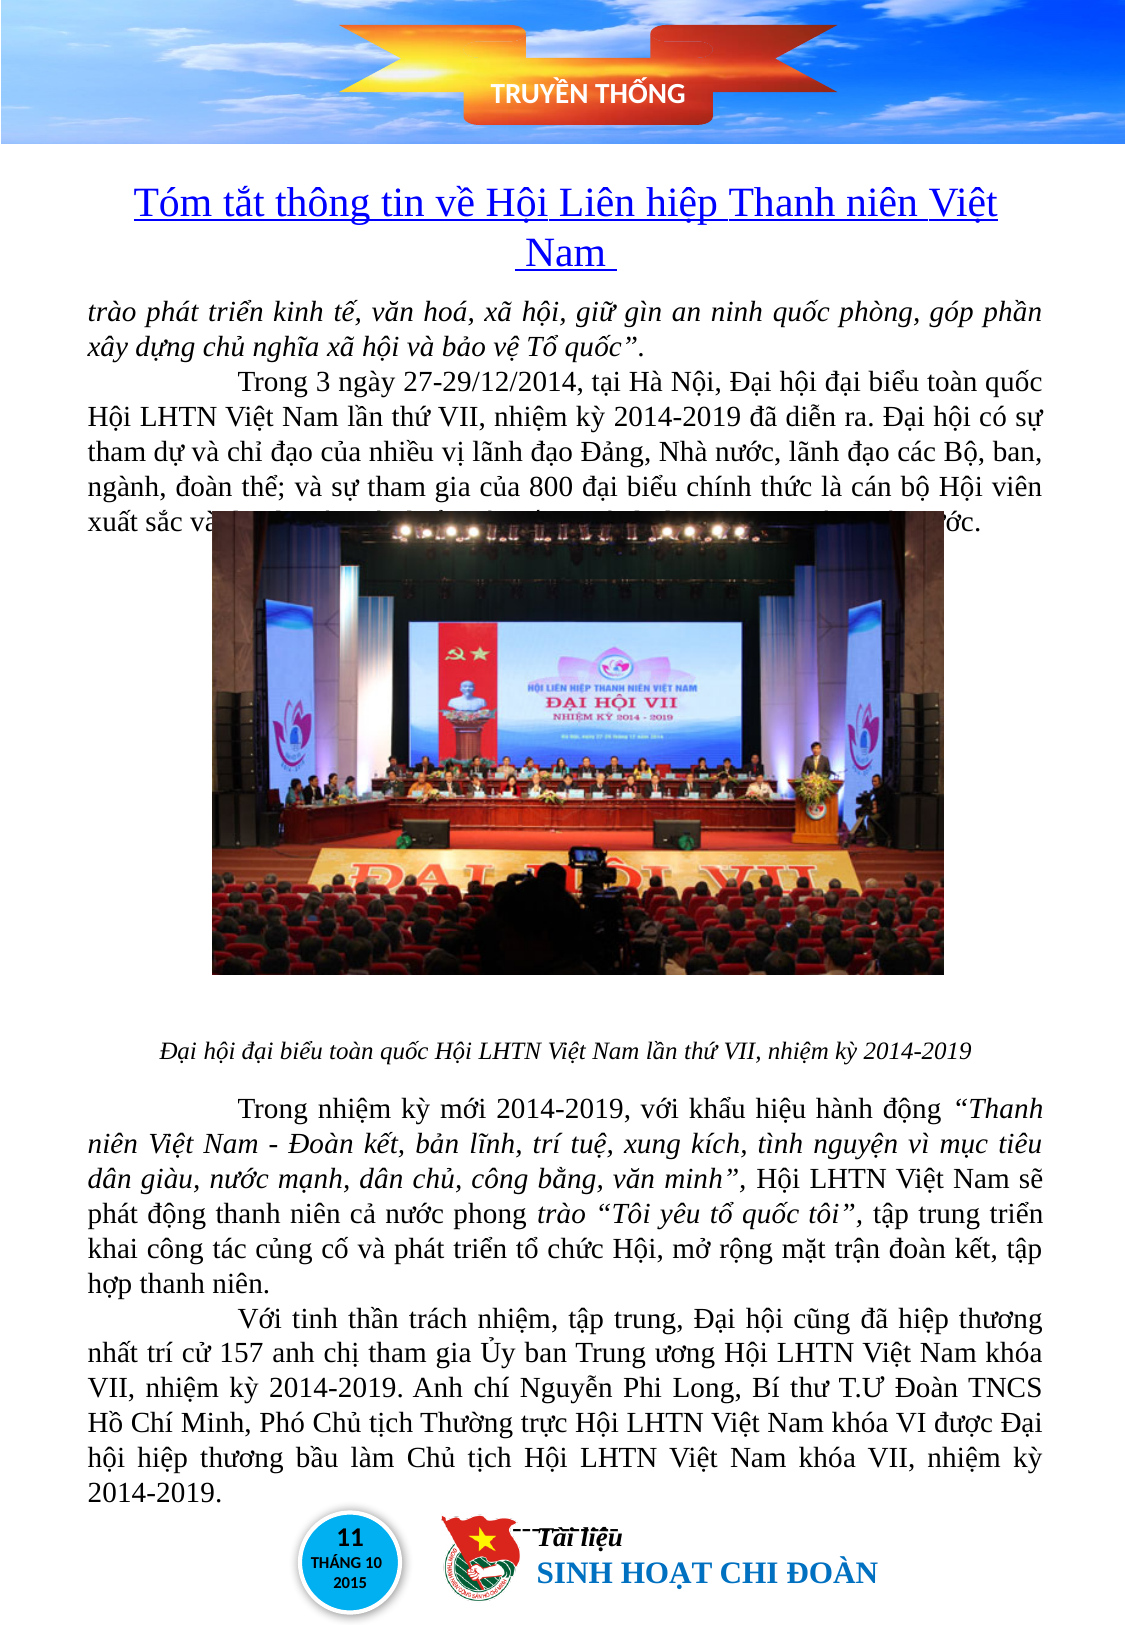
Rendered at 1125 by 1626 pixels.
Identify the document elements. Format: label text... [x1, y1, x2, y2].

text_box Tóm tắt thông tin về Hội Liên hiệp Thanh niên Việt Nam trào phát triển kinh tế, văn hoá, xã hội, giữ gìn an ninh quốc phòng, góp phần xây dựng chủ nghĩa xã hội và bảo vệ Tổ quốc”. Trong 3 ngày 27-29/12/2014, tại Hà Nội, Đại hội đại biểu toàn quốc Hội LHTN Việt Nam lần thứ VII, nhiệm kỳ 2014-2019 đã diễn ra. Đại hội có sự tham dự và chỉ đạo của nhiều vị lãnh đạo Đảng, Nhà nước, lãnh đạo các Bộ, ban, ngành, đoàn thể; và sự tham gia của 800 đại biểu chính thức là cán bộ Hội viên xuất sắc và thanh niên tiêu biểu trên tất cả các lĩnh vực trong và ngoài nước. Đại hội đại biểu toàn quốc Hội LHTN Việt Nam lần thứ VII, nhiệm kỳ 2014-2019 Trong nhiệm kỳ mới 2014-2019, với khẩu hiệu hành động “Thanh niên Việt Nam - Đoàn kết, bản lĩnh, trí tuệ, xung kích, tình nguyện vì mục tiêu dân giàu, nước mạnh, dân chủ, công bằng, văn minh”, Hội LHTN Việt Nam sẽ phát động thanh niên cả nước phong trào “Tôi yêu tổ quốc tôi”, tập trung triển khai công tác củng cố và phát triển tổ chức Hội, mở rộng mặt trận đoàn kết, tập hợp thanh niên. Với tinh thần trách nhiệm, tập trung, Đại hội cũng đã hiệp thương nhất trí cử 157 anh chị tham gia Ủy ban Trung ương Hội LHTN Việt Nam khóa VII, nhiệm kỳ 2014-2019. Anh chí Nguyễn Phi Long, Bí thư T.Ư Ðoàn TNCS Hồ Chí Minh, Phó Chủ tịch Thường trực Hội LHTN Việt Nam khóa VI được Đại hội hiệp thương bầu làm Chủ tịch Hội LHTN Việt Nam khóa VII, nhiệm kỳ 2014-2019. ----------- [87, 174, 1044, 1625]
picture [212, 511, 944, 976]
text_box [1, 0, 1125, 145]
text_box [287, 1512, 1085, 1604]
text_box [331, 1611, 369, 1615]
